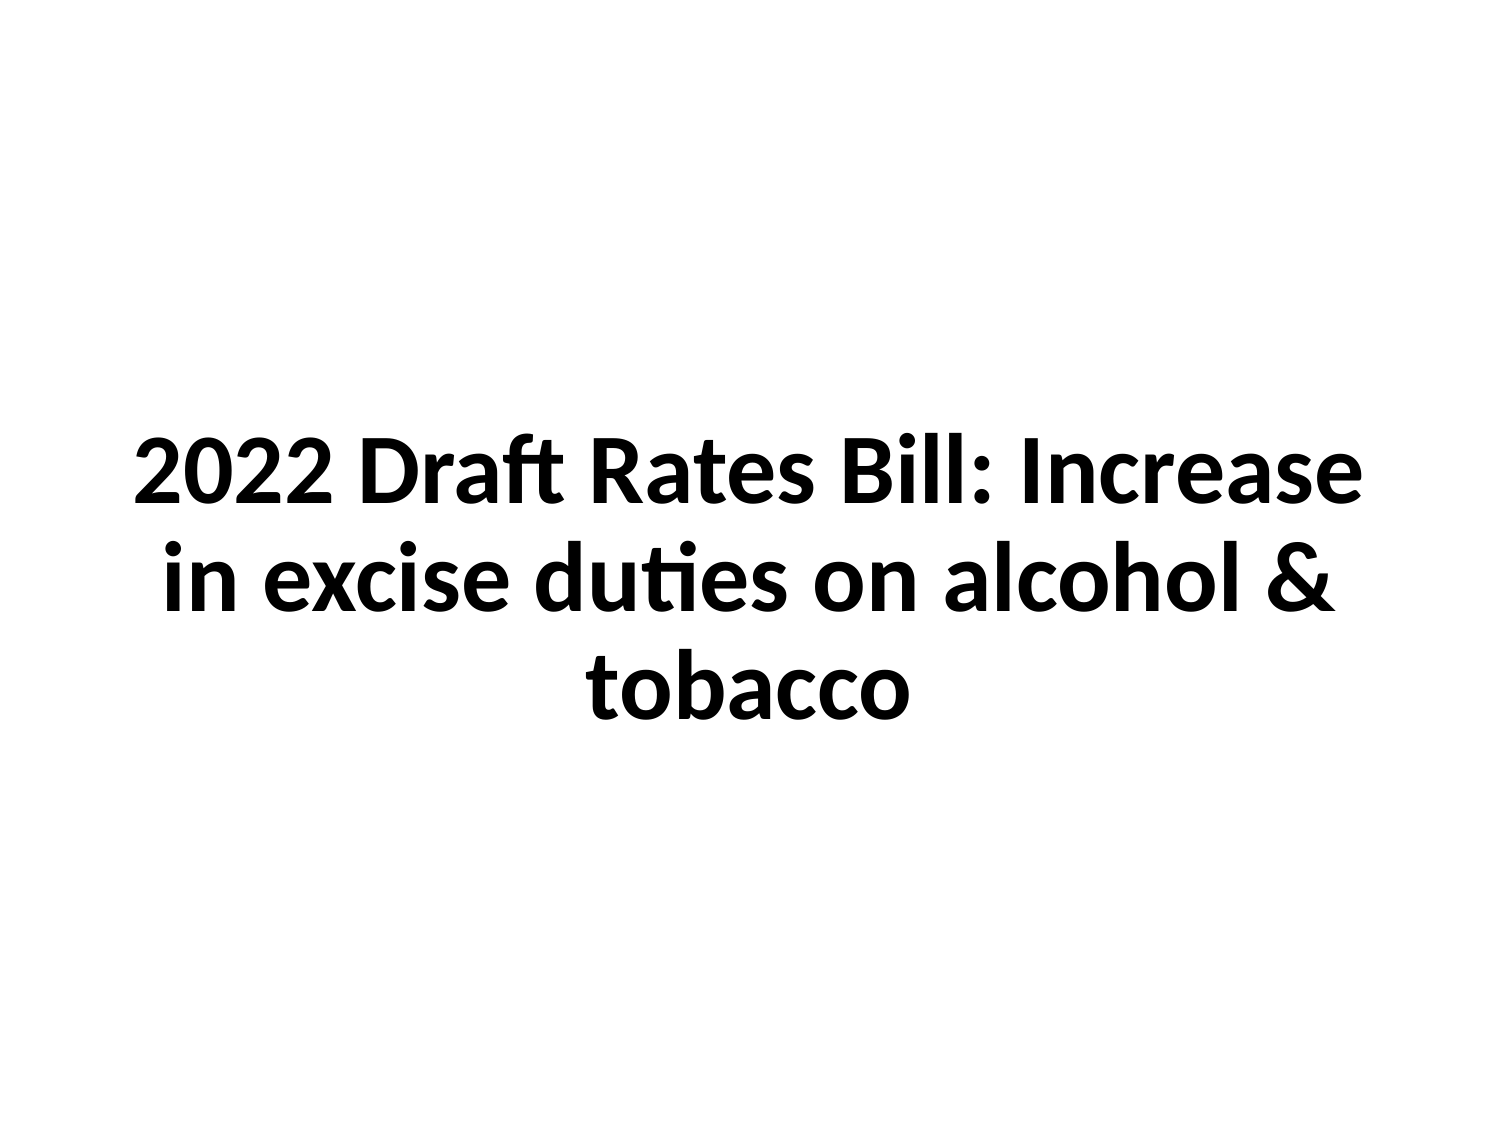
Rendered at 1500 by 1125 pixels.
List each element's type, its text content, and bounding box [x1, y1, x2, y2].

title 2022 Draft Rates Bill: Increase in excise duties on alcohol & tobacco [102, 280, 1397, 749]
